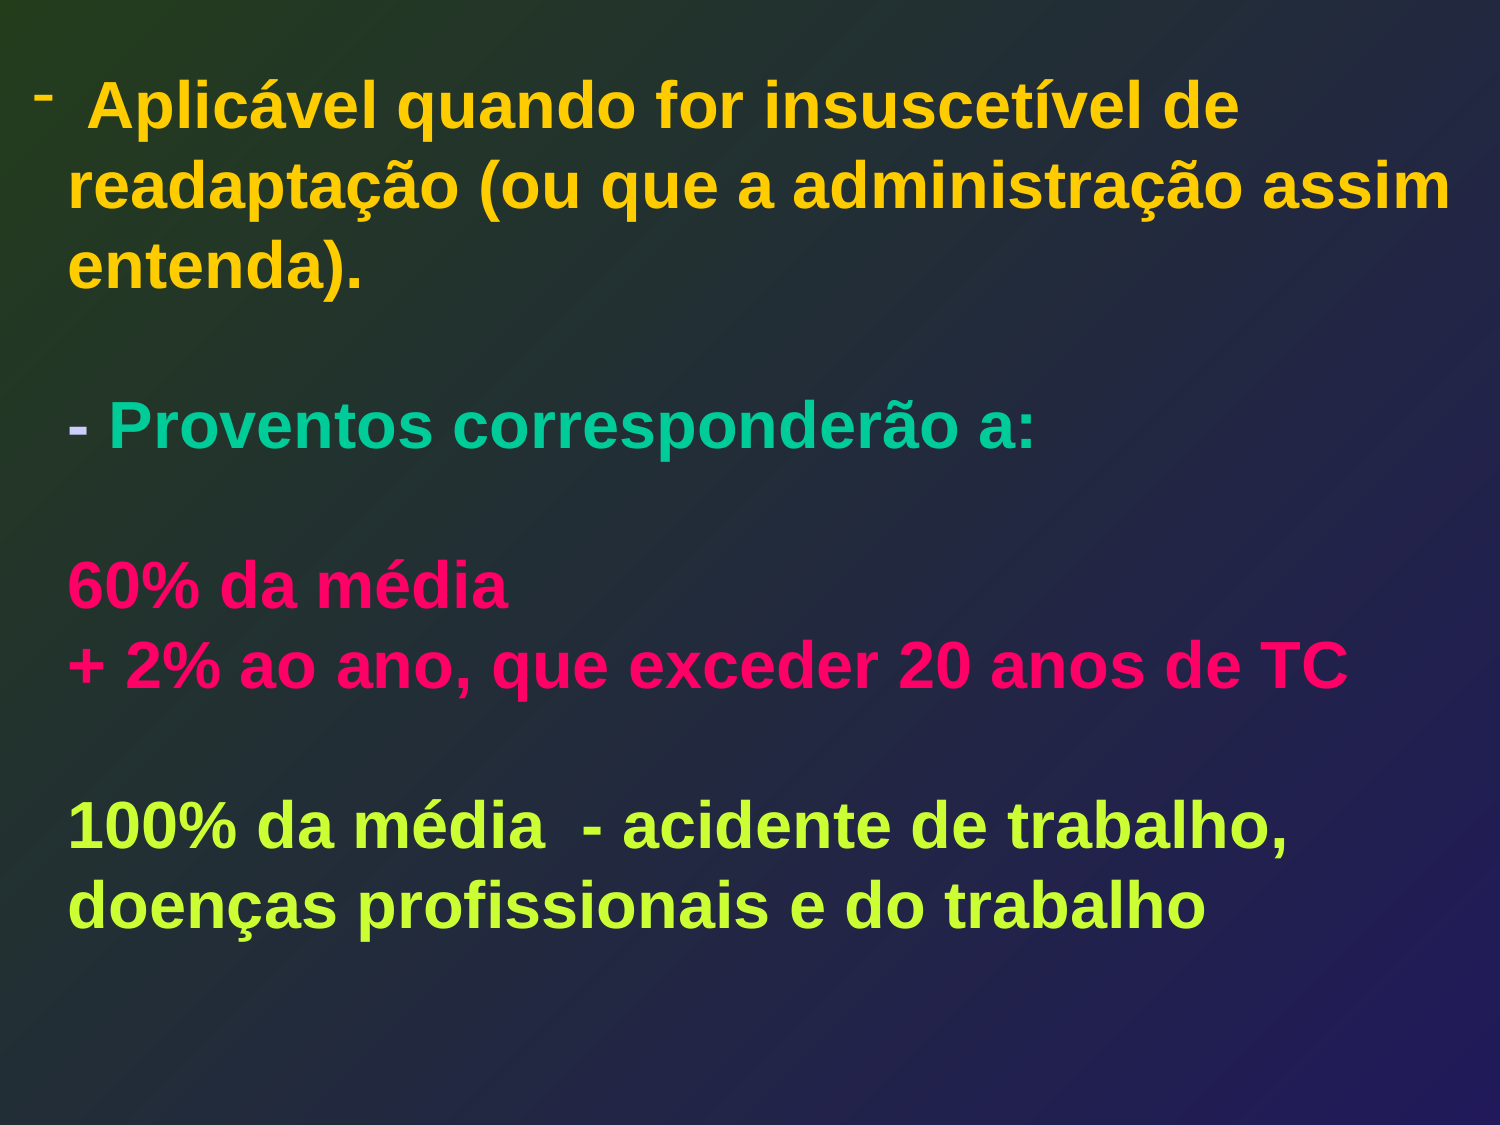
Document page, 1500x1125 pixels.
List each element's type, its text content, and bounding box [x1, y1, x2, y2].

text_box Aplicável quando for insuscetível de readaptação (ou que a administração assim entenda). - Proventos corresponderão a: 60% da média + 2% ao ano, que exceder 20 anos de TC 100% da média - acidente de trabalho, doenças profissionais e do trabalho [17, 54, 1500, 823]
